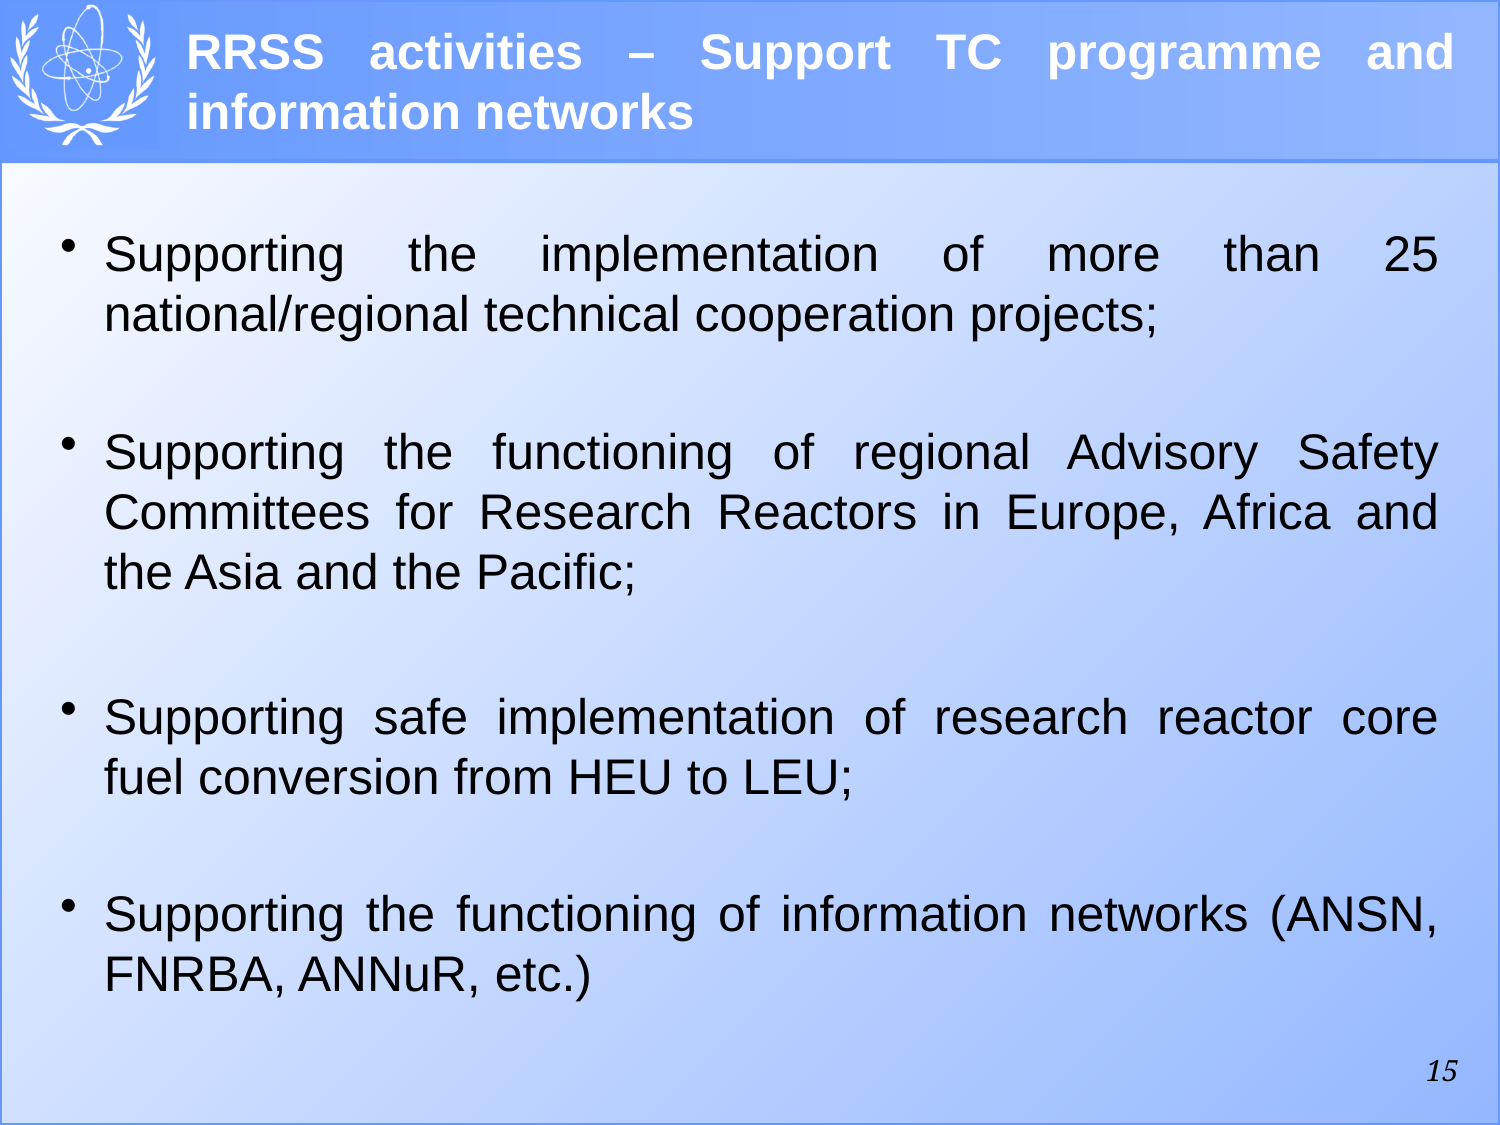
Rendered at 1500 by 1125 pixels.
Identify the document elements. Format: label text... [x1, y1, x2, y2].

slide_number 15 [1389, 1044, 1474, 1094]
picture [5, 2, 160, 149]
title RRSS activities – Support TC programme and information networks [170, 4, 1471, 155]
list Supporting the implementation of more than 25 national/regional technical cooperation projects; Supporting the functioning of regional Advisory Safety Committees for Research Reactors in Europe, Africa and the Asia and the Pacific; Supporting safe implementation of research reactor core fuel conversion from HEU to LEU; Supporting the functioning of information networks (ANSN, FNRBA, ANNuR, etc.) [45, 208, 1455, 1000]
